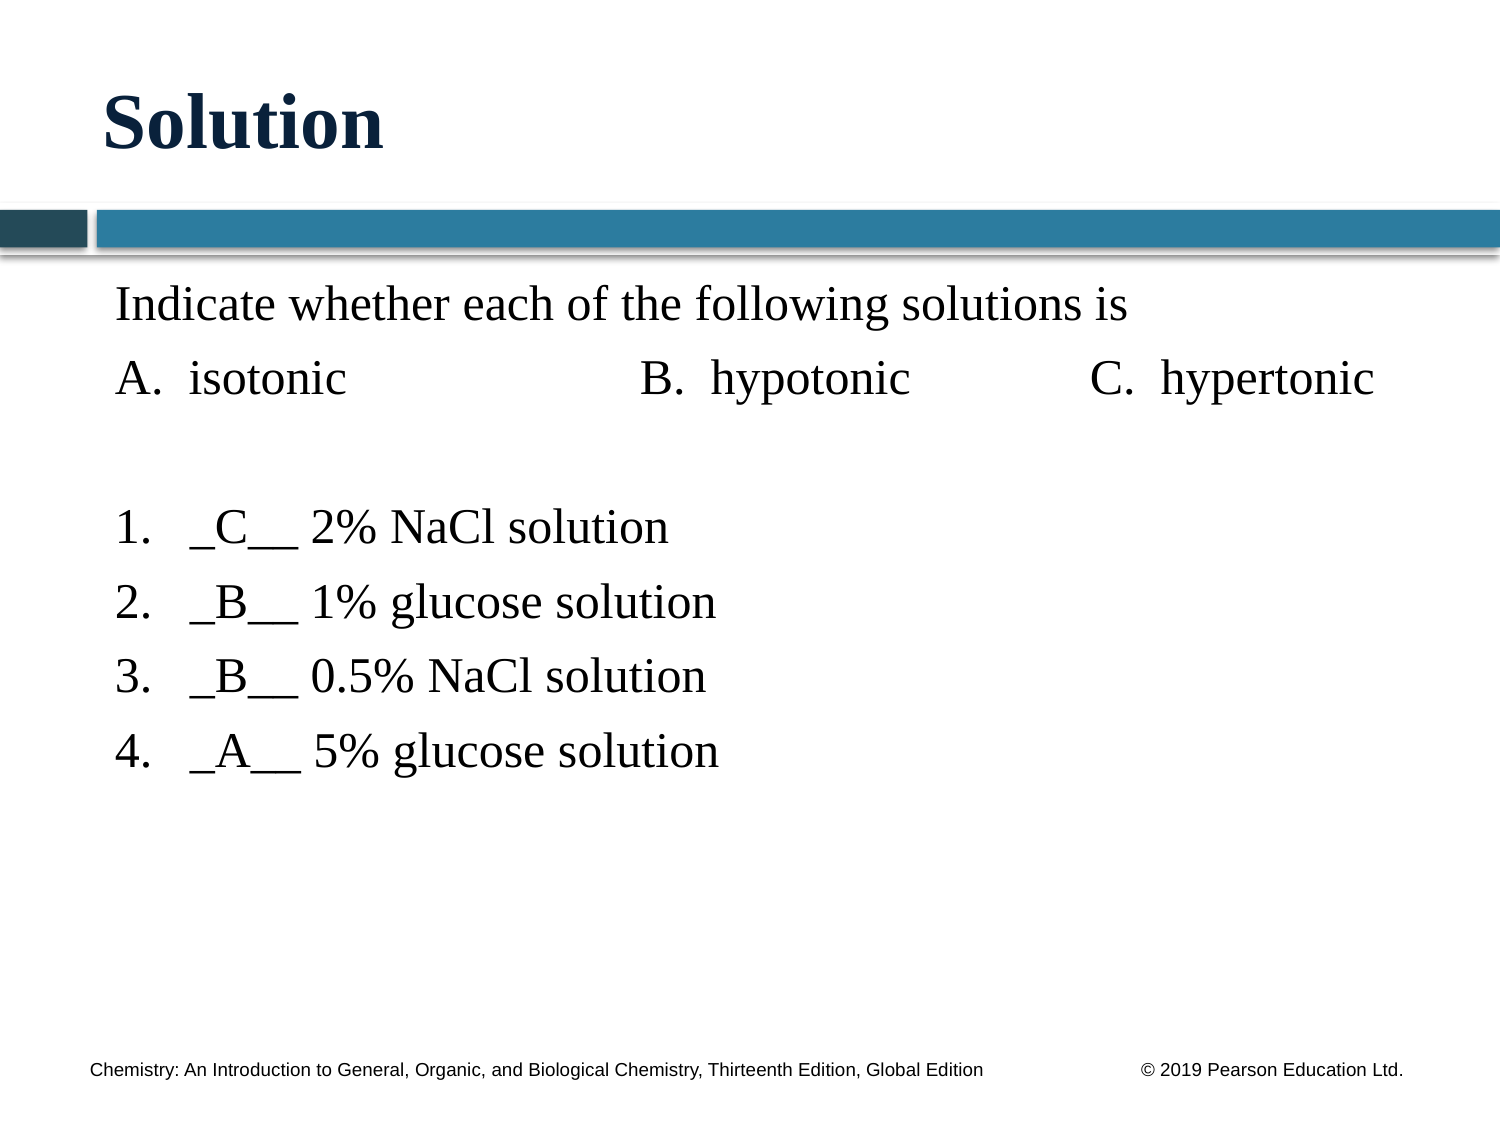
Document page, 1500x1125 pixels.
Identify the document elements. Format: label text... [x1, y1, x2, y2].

list Indicate whether each of the following solutions is A. isotonic B. hypotonic C. hypertonic 1. _C__ 2% NaCl solution 2. _B__ 1% glucose solution 3. _B__ 0.5% NaCl solution 4. _A__ 5% glucose solution [99, 262, 1400, 963]
title Solution [87, 42, 1335, 193]
